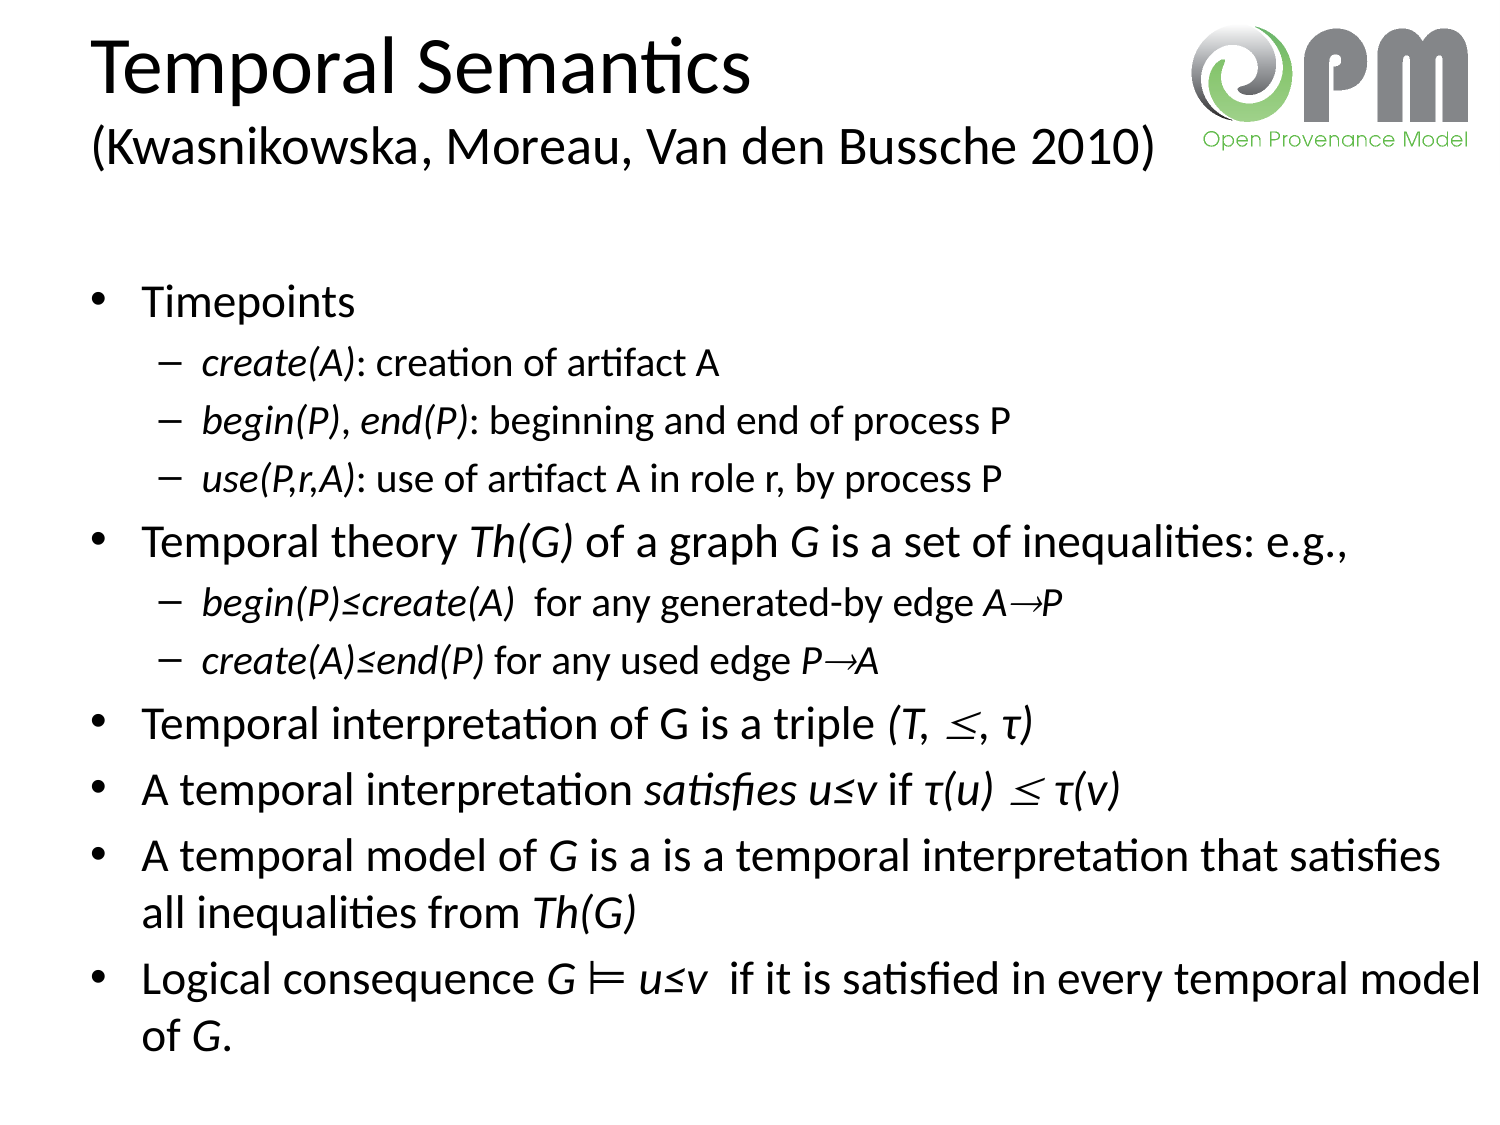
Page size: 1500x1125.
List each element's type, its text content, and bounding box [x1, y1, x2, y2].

list Timepoints create(A): creation of artifact A begin(P), end(P): beginning and end of process P use(P,r,A): use of artifact A in role r, by process P Temporal theory Th(G) of a graph G is a set of inequalities: e.g., begin(P)≤create(A) for any generated-by edge AP create(A)≤end(P) for any used edge PA Temporal interpretation of G is a triple (T, , τ) A temporal interpretation satisfies u≤v if τ(u)  τ(v) A temporal model of G is a is a temporal interpretation that satisfies all inequalities from Th(G) Logical consequence G ⊨ u≤v if it is satisfied in every temporal model of G. [75, 262, 1500, 1075]
title Temporal Semantics (Kwasnikowska, Moreau, Van den Bussche 2010) [75, 0, 1188, 188]
picture [1188, 0, 1500, 175]
